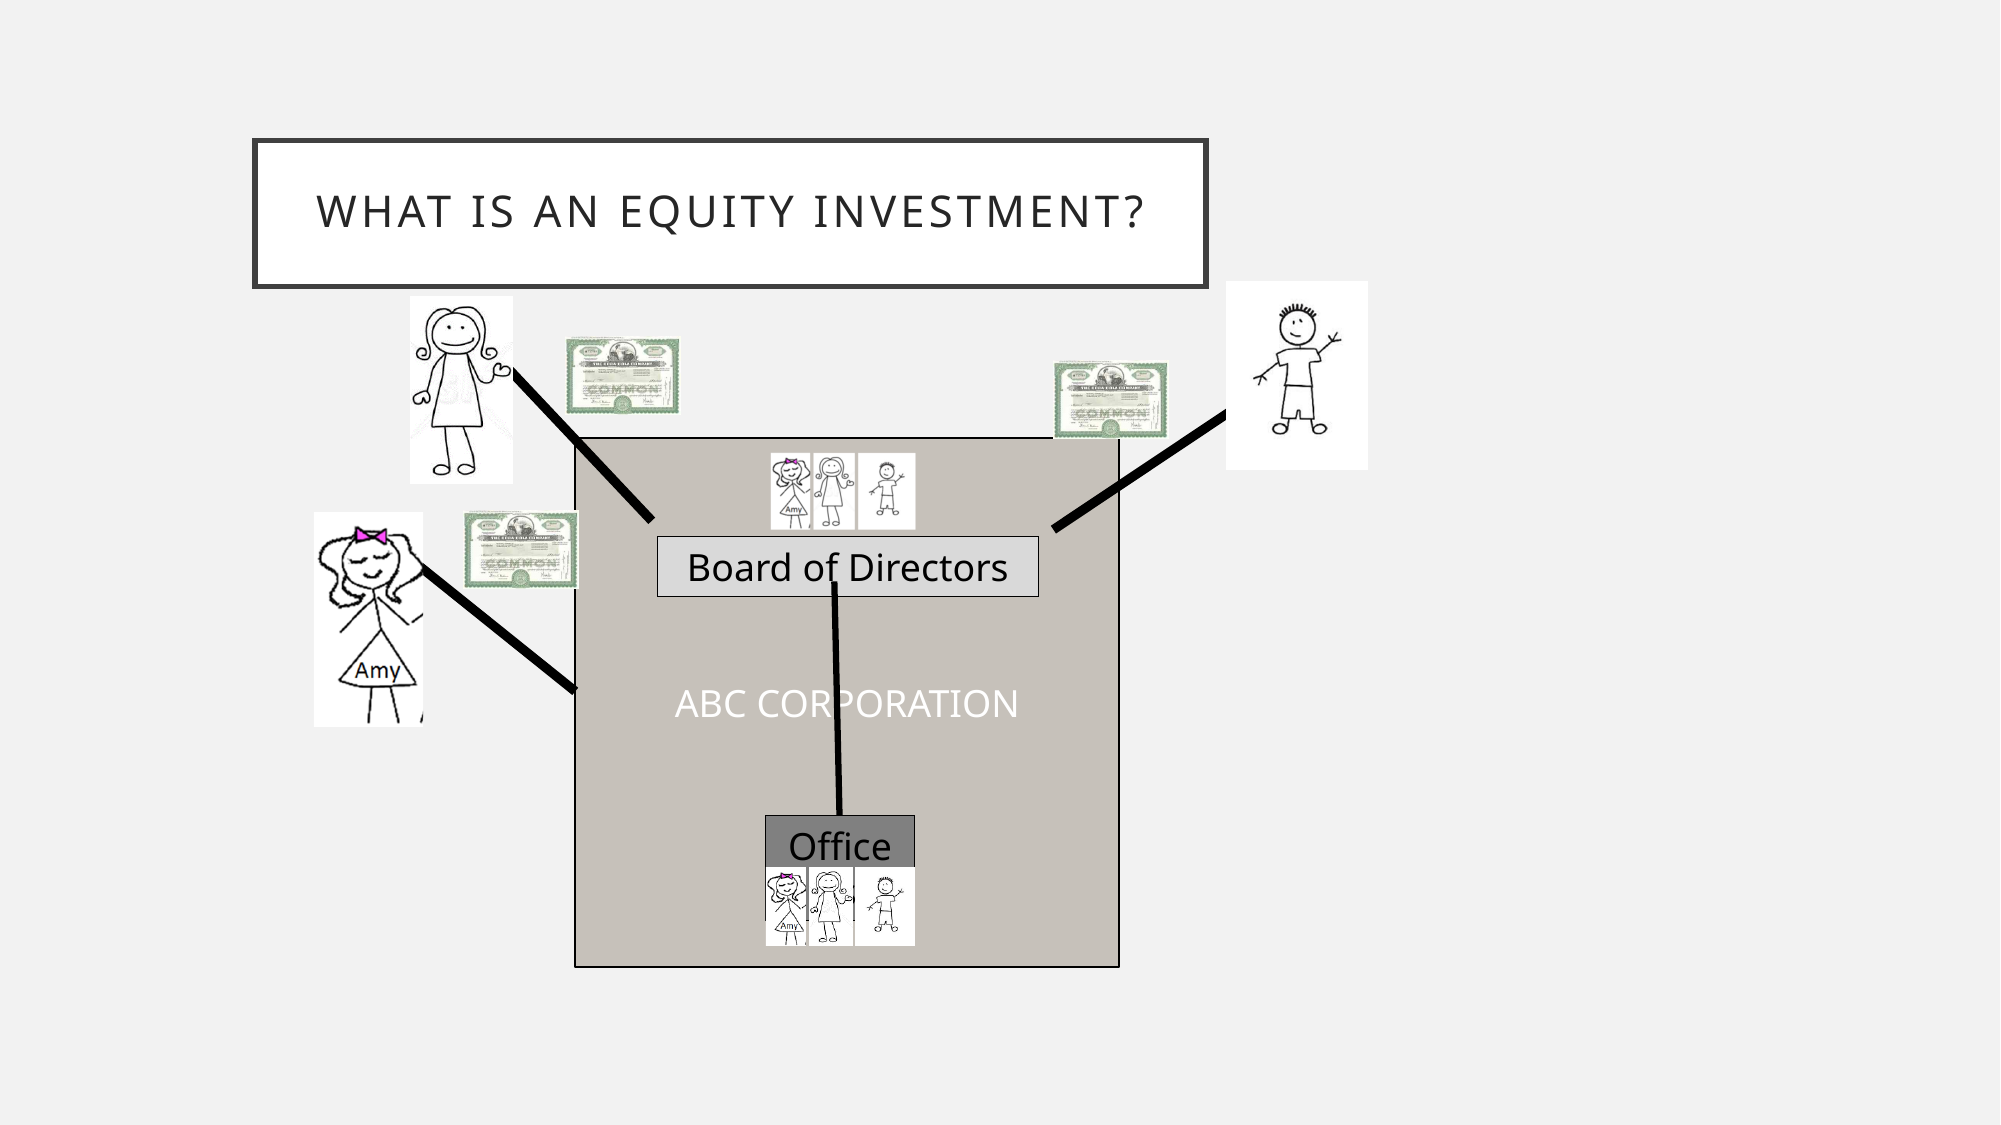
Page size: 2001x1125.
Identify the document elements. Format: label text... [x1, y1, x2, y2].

text_box Board of Directors [657, 536, 1039, 597]
picture [463, 510, 579, 589]
picture [855, 867, 915, 946]
picture [565, 336, 681, 415]
picture [809, 867, 853, 946]
picture [1053, 360, 1169, 439]
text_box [1053, 409, 1234, 530]
picture [765, 449, 922, 535]
title What is an equity investment? [252, 138, 1209, 289]
list ABC CORPORATION [574, 437, 1120, 968]
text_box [834, 581, 840, 817]
picture [410, 296, 513, 484]
picture [765, 866, 806, 946]
text_box Officers [765, 815, 915, 921]
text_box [509, 369, 652, 521]
picture [313, 509, 424, 727]
picture [1226, 281, 1368, 470]
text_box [424, 566, 576, 692]
